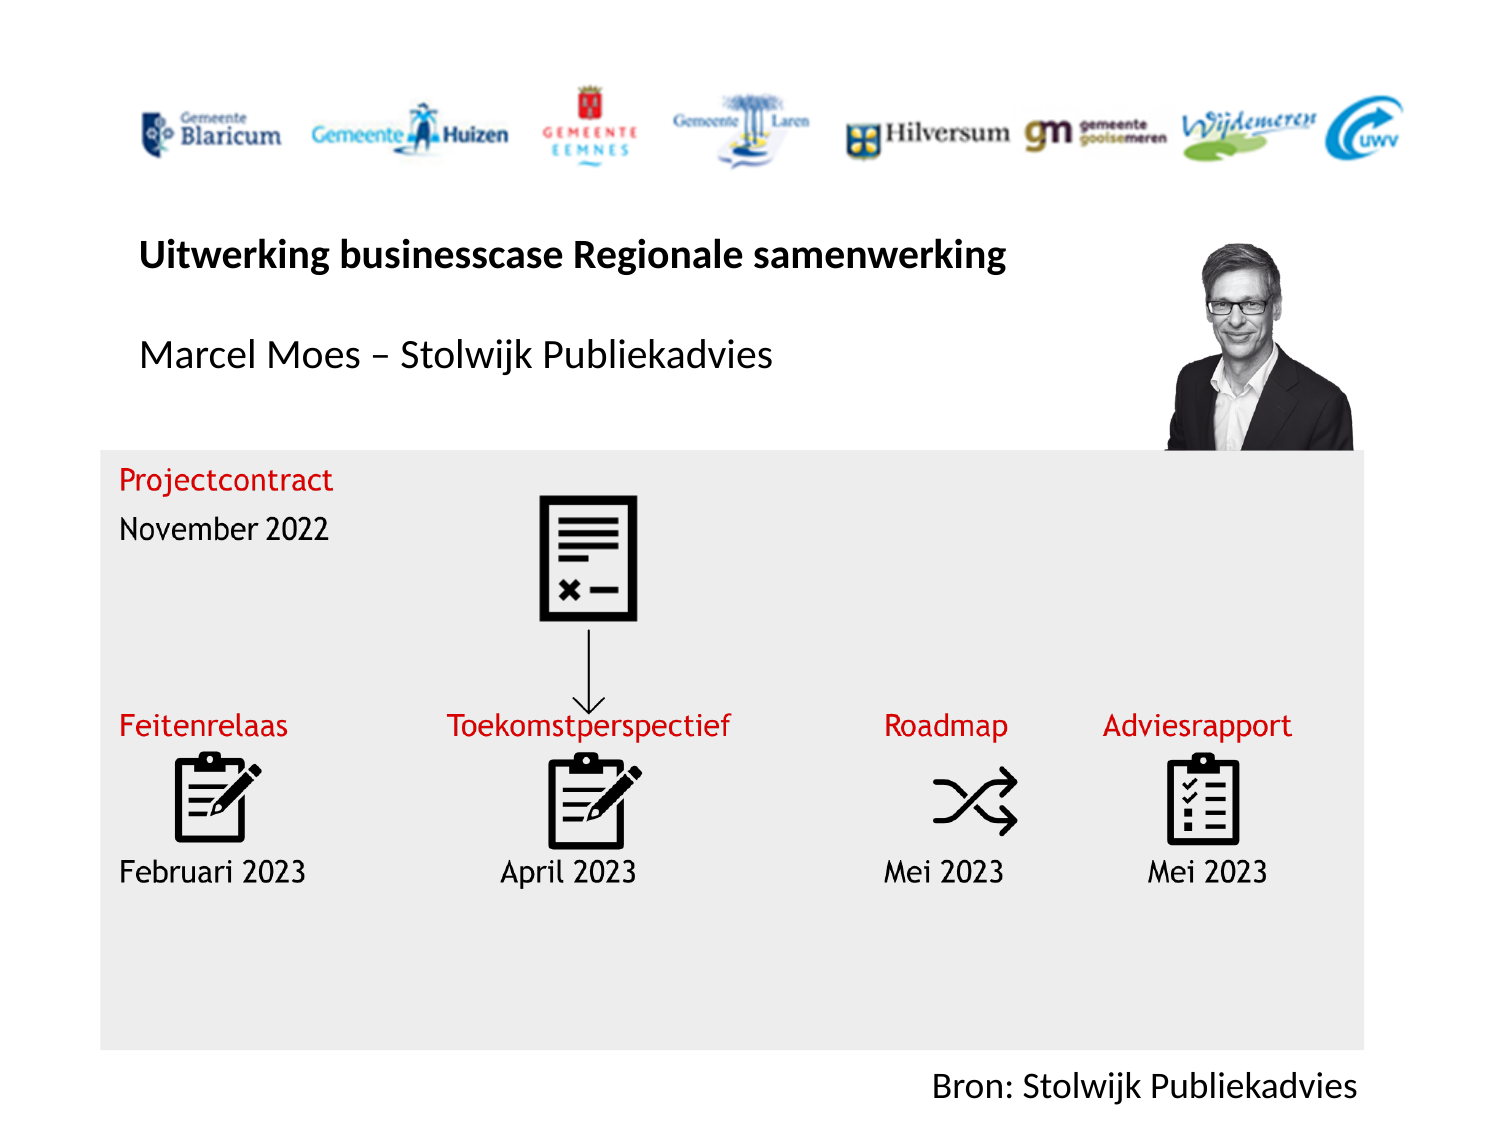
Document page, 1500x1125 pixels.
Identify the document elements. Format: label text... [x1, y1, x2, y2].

picture [100, 65, 1452, 196]
picture [100, 219, 1413, 1051]
text_box Uitwerking businesscase Regionale samenwerking Marcel Moes – Stolwijk Publiekadvies [124, 219, 1103, 385]
text_box Bron: Stolwijk Publiekadvies [917, 1053, 1379, 1113]
